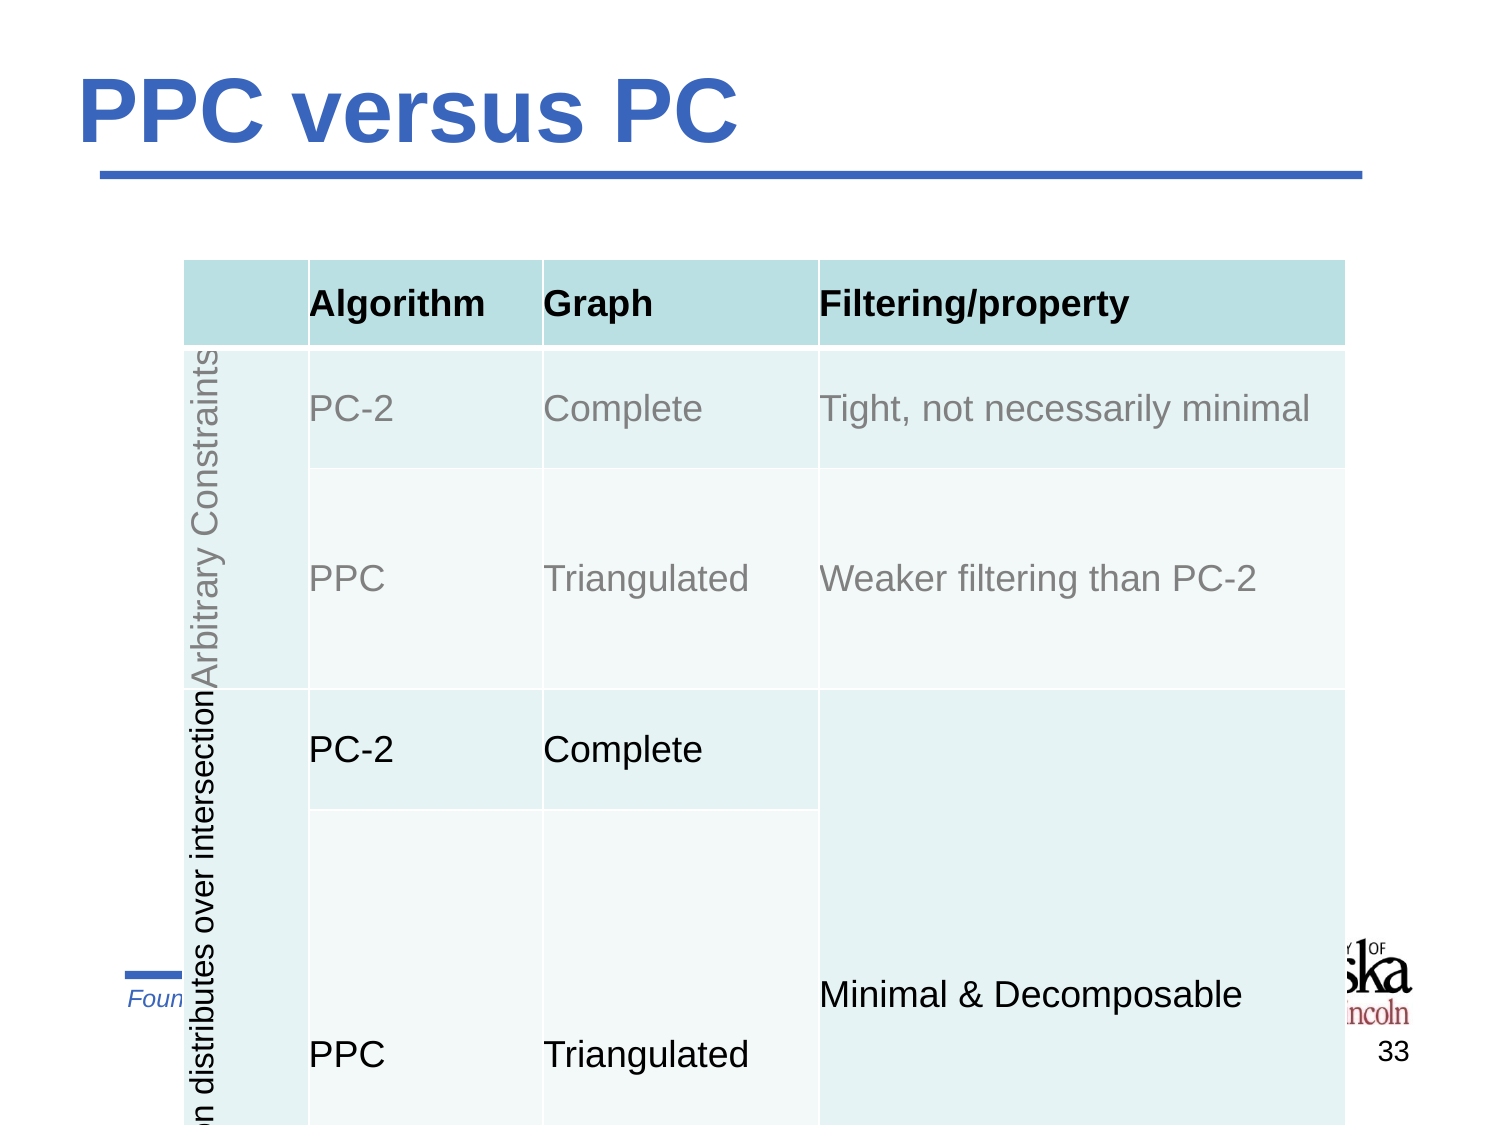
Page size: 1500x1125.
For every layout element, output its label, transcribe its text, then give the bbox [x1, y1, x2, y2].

slide_number 33 [1074, 1024, 1426, 1103]
table_cell Complete [544, 351, 818, 468]
table_cell Triangulated [544, 469, 818, 688]
table_cell Composition distributes over intersection [184, 690, 308, 1125]
table_cell Minimal & Decomposable [820, 690, 1345, 1125]
table_cell Triangulated [544, 811, 818, 1125]
table_cell Tight, not necessarily minimal [820, 351, 1345, 468]
table_cell PPC [310, 811, 542, 1125]
table_cell Arbitrary Constraints [184, 351, 308, 688]
table_header Algorithm [310, 260, 542, 345]
title PPC versus PC [62, 50, 1413, 163]
table_cell PC-2 [310, 351, 542, 468]
table_cell PC-2 [310, 690, 542, 809]
table_header Graph [544, 260, 818, 345]
picture [1347, 937, 1413, 1024]
table_cell PPC [310, 469, 542, 688]
table_header [184, 260, 308, 345]
table_cell Weaker filtering than PC-2 [820, 469, 1345, 688]
table_header Filtering/property [820, 260, 1345, 345]
table_cell Complete [544, 690, 818, 809]
